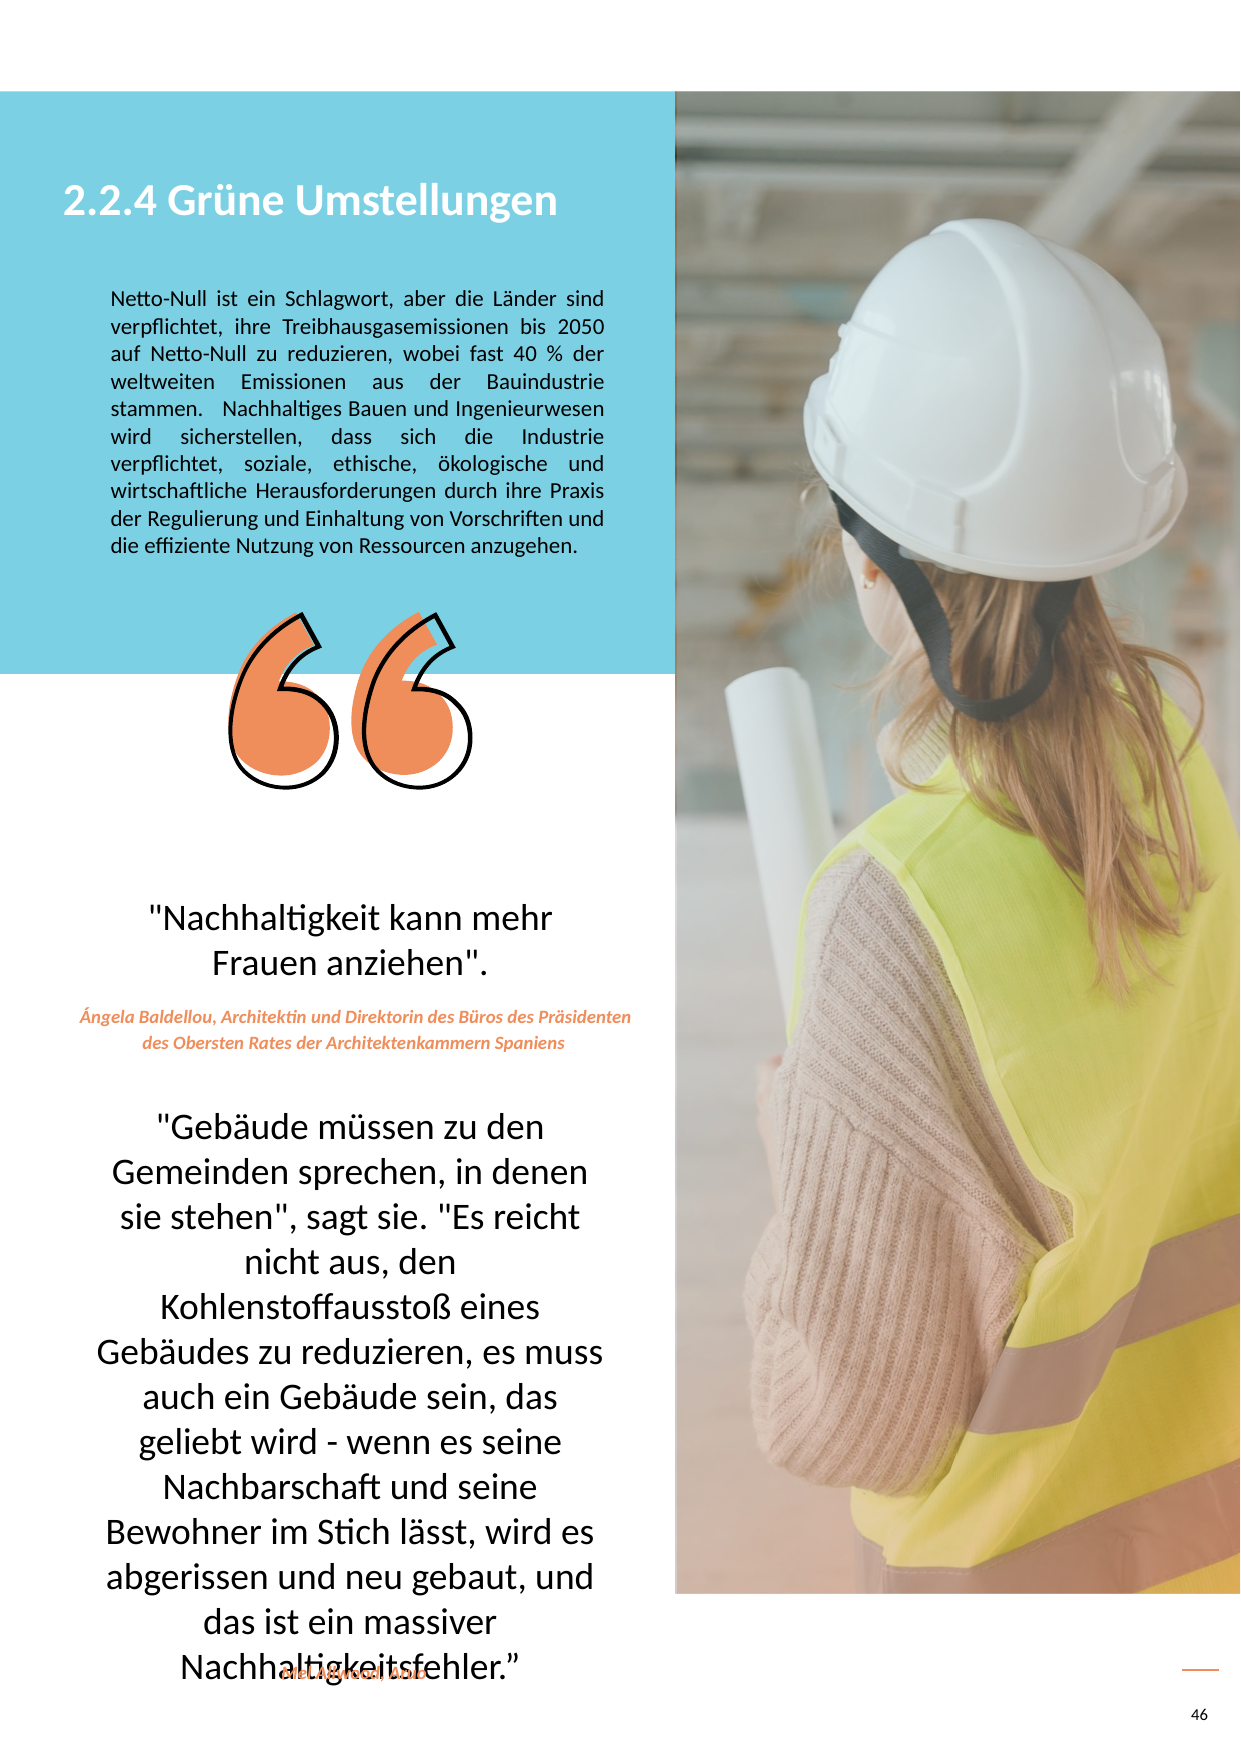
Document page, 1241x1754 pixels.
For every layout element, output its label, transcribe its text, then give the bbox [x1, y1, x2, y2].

text_box [0, 91, 674, 673]
slide_number 46 [1170, 1692, 1229, 1736]
text_box 2.2.4 Grüne Umstellungen [48, 161, 609, 250]
text_box [0, 673, 676, 1633]
text_box Mel Allwood, Aruo [88, 1653, 620, 1718]
text_box "Gebäude müssen zu den Gemeinden sprechen, in denen sie stehen", sagt sie. "Es reicht nicht aus, den Kohlenstoffausstoß eines Gebäudes zu reduzieren, es muss auch ein Gebäude sein, das geliebt wird - wenn es seine Nachbarschaft und seine Bewohner im Stich lässt, wird es abgerissen und neu gebaut, und das ist ein massiver Nachhaltigkeitsfehler.” [80, 1094, 620, 1339]
text_box "Nachhaltigkeit kann mehr Frauen anziehen". [80, 816, 620, 993]
picture [674, 91, 1241, 1594]
text_box Ángela Baldellou, Architektin und Direktorin des Büros des Präsidenten des Obersten Rates der Architektenkammern Spaniens [61, 993, 674, 1059]
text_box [228, 611, 473, 790]
list Netto-Null ist ein Schlagwort, aber die Länder sind verpflichtet, ihre Treibhausgasemissionen bis 2050 auf Netto-Null zu reduzieren, wobei fast 40 % der weltweiten Emissionen aus der Bauindustrie stammen. Nachhaltiges Bauen und Ingenieurwesen wird sicherstellen, dass sich die Industrie verpflichtet, soziale, ethische, ökologische und wirtschaftliche Herausforderungen durch ihre Praxis der Regulierung und Einhaltung von Vorschriften und die effiziente Nutzung von Ressourcen anzugehen. [95, 276, 621, 574]
